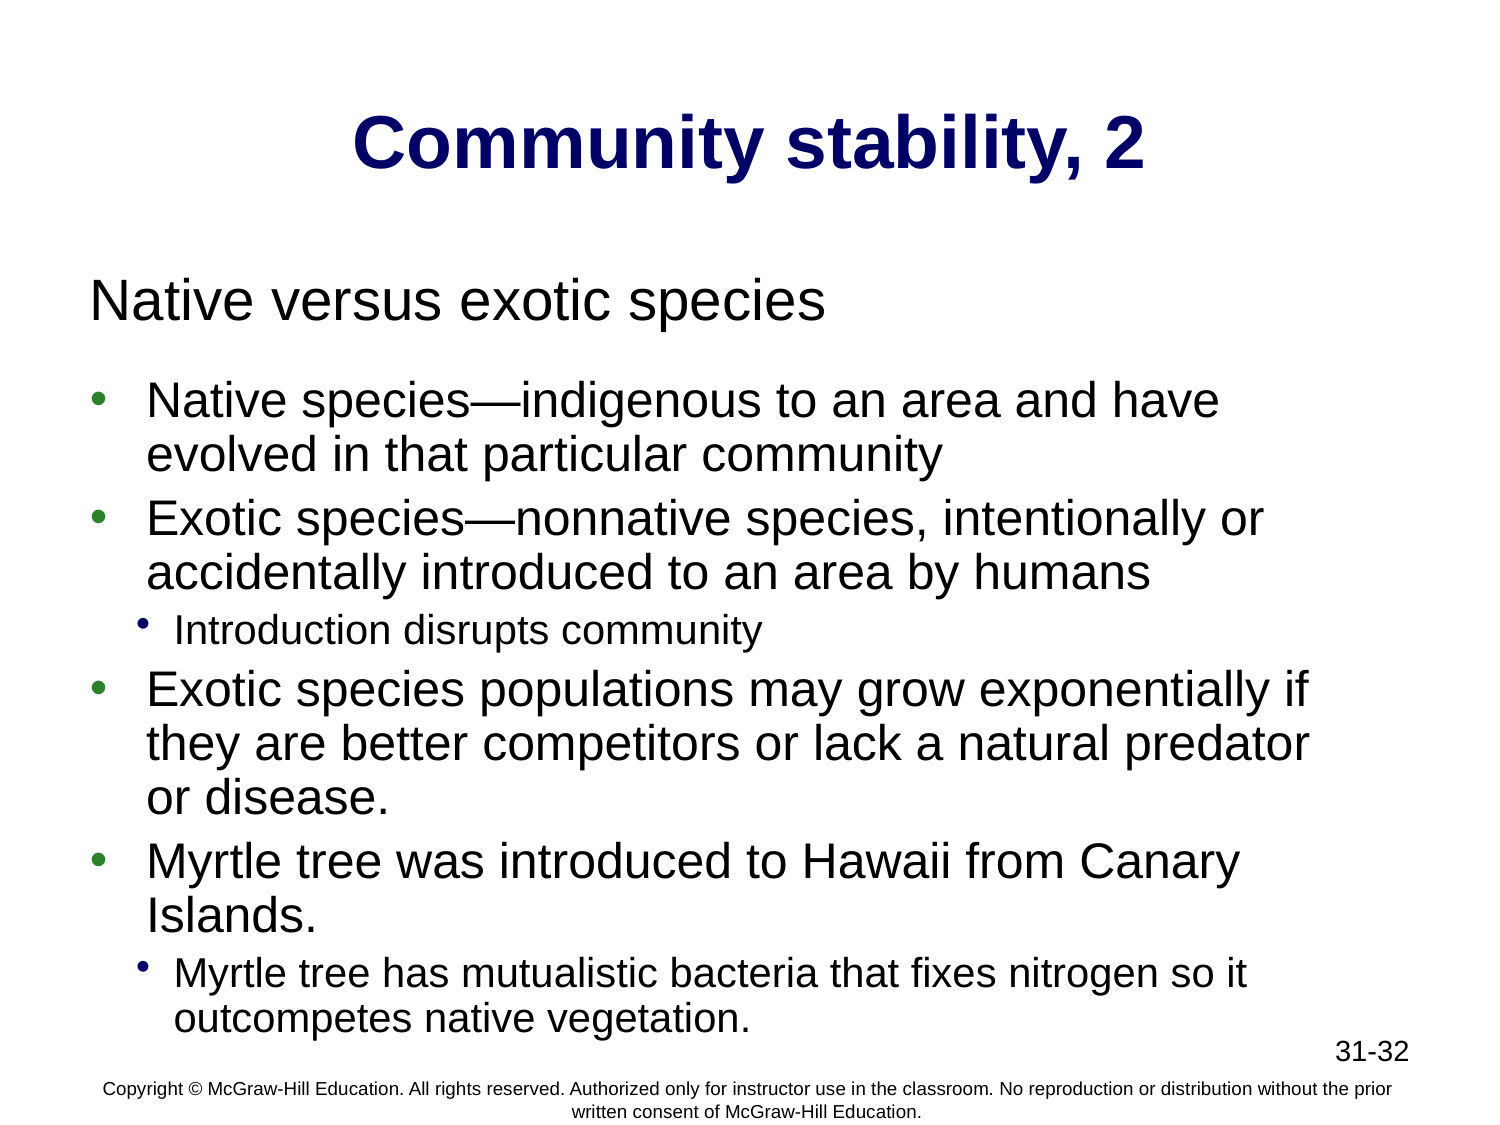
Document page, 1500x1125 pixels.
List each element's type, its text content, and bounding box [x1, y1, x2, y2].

list Native versus exotic species Native species—indigenous to an area and have evolved in that particular community Exotic species—nonnative species, intentionally or accidentally introduced to an area by humans Introduction disrupts community Exotic species populations may grow exponentially if they are better competitors or lack a natural predator or disease. Myrtle tree was introduced to Hawaii from Canary Islands. Myrtle tree has mutualistic bacteria that fixes nitrogen so it outcompetes native vegetation. [74, 262, 1364, 1063]
title Community stability, 2 [136, 88, 1364, 189]
